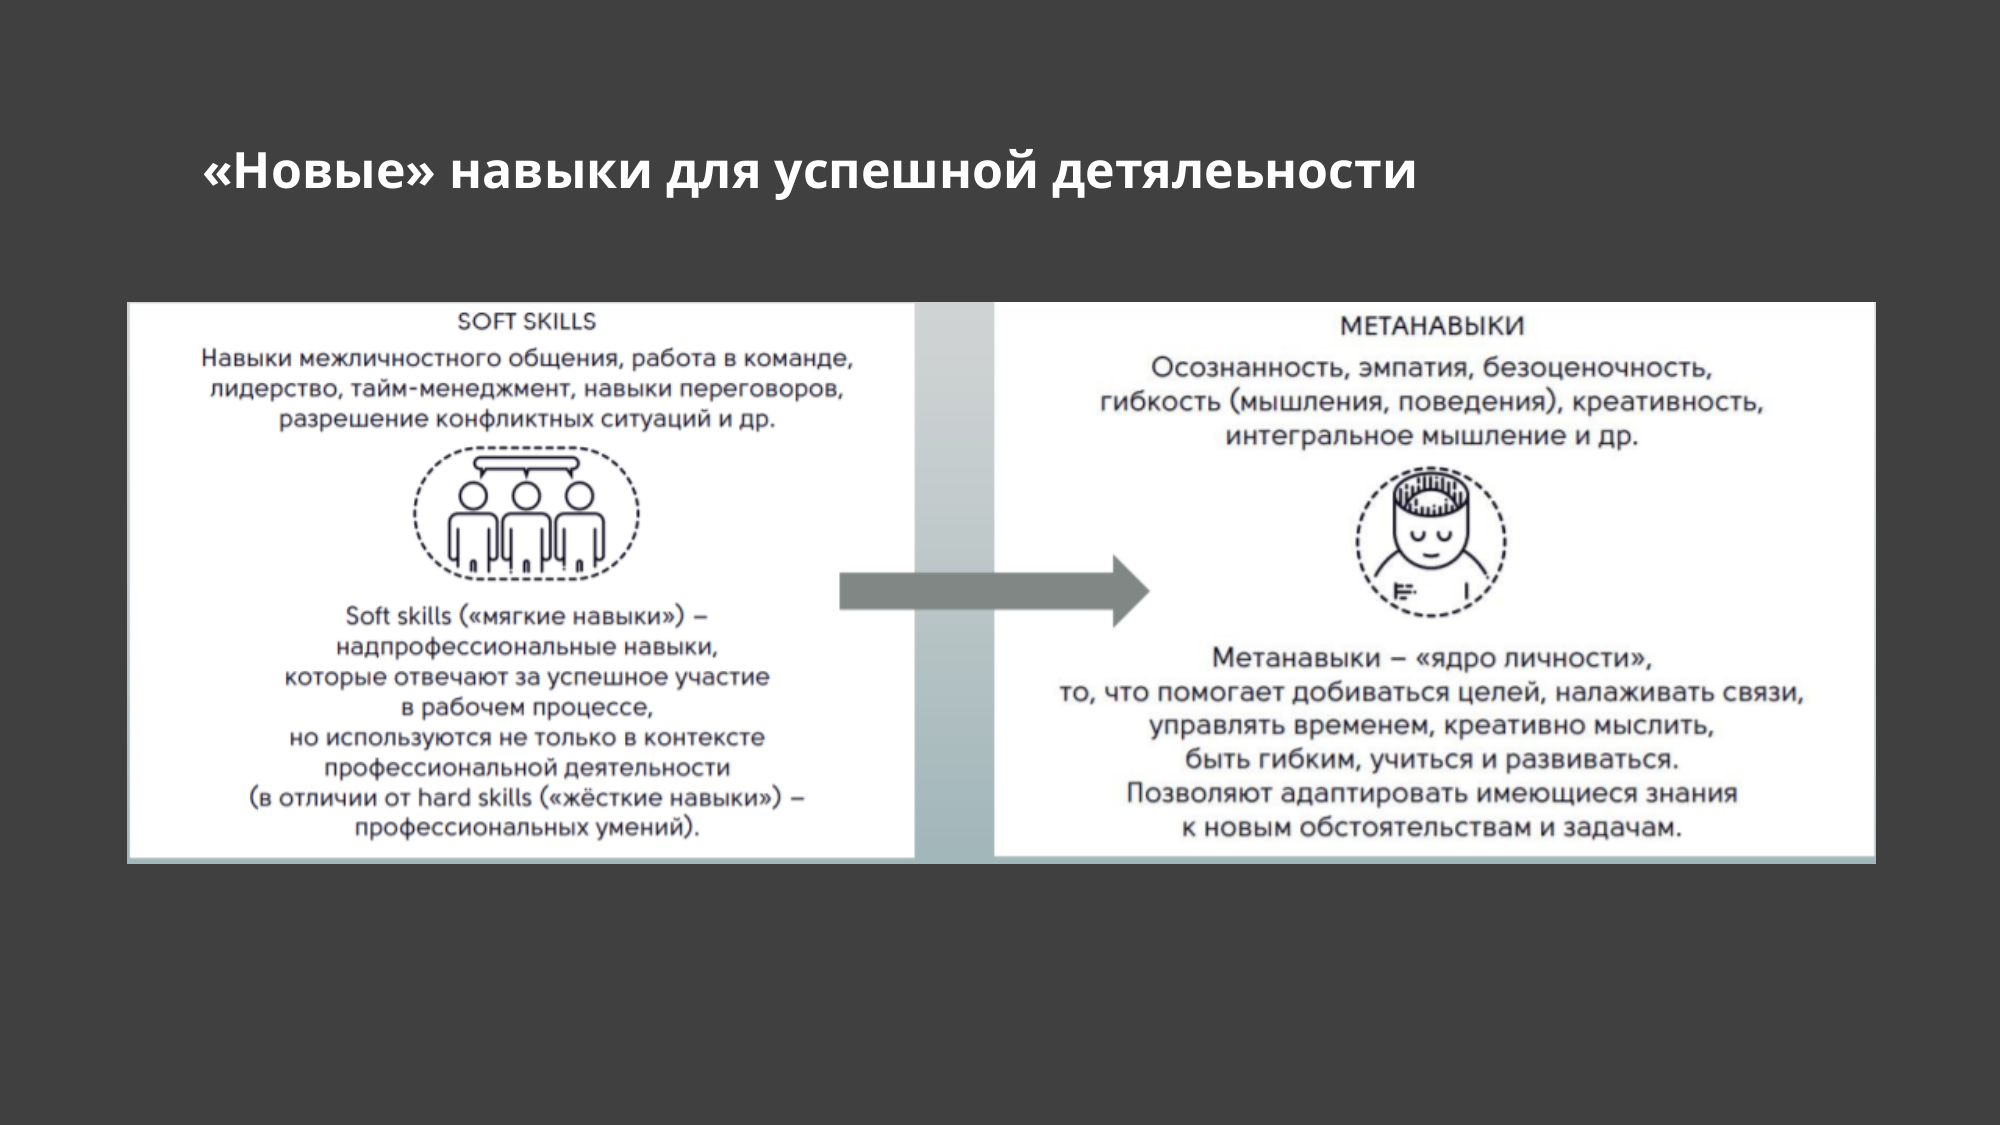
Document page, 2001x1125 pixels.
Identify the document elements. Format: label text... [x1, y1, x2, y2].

picture [127, 302, 1876, 864]
text_box «Новые» навыки для успешной детялеьности [187, 63, 1955, 282]
